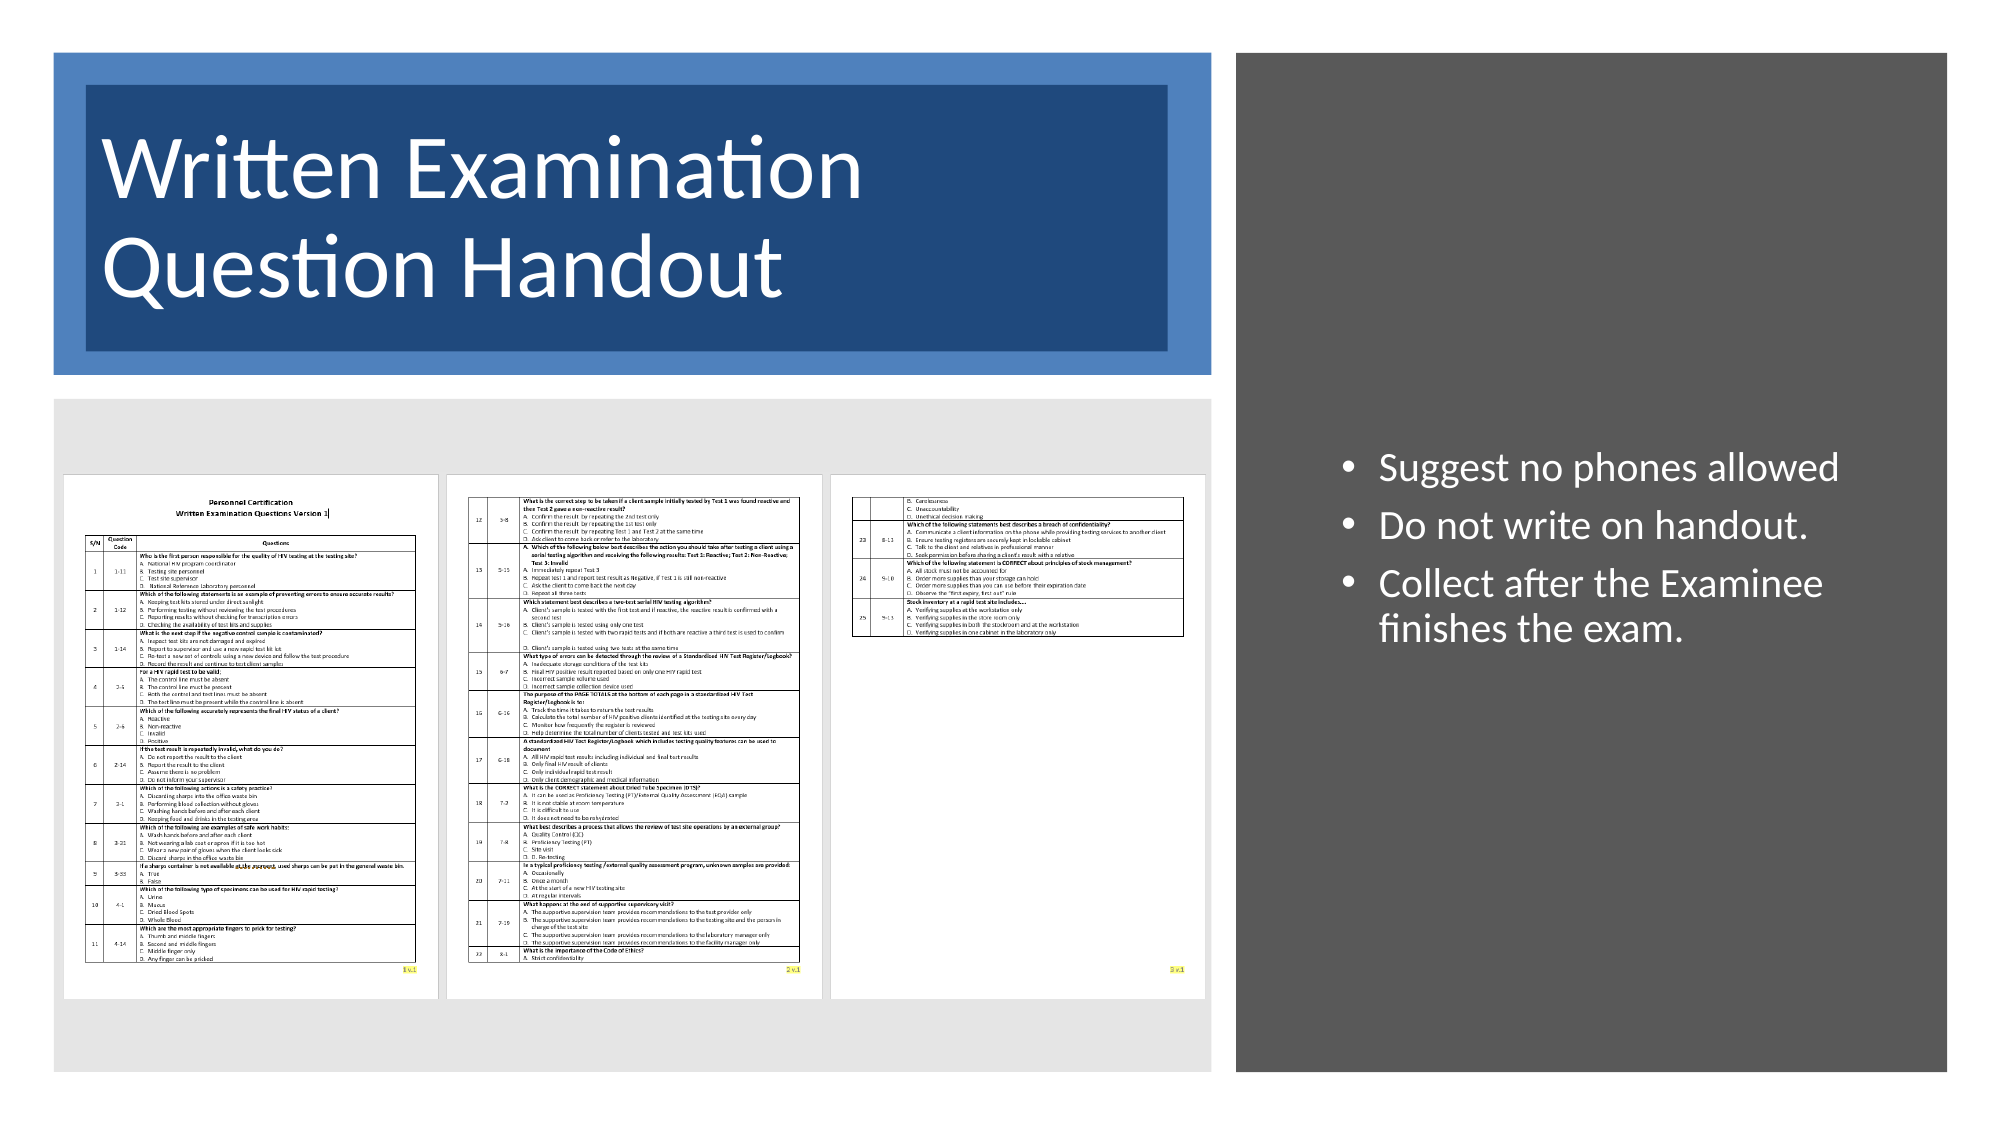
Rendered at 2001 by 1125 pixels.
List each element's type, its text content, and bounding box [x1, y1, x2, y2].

title Written Examination Question Handout [85, 84, 1168, 352]
text_box [52, 397, 1214, 1074]
text_box [52, 51, 1214, 377]
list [60, 472, 1206, 1000]
text_box [1234, 51, 1949, 1074]
text_box Suggest no phones allowed Do not write on handout. Collect after the Examinee finishes the exam. [1317, 150, 1879, 947]
